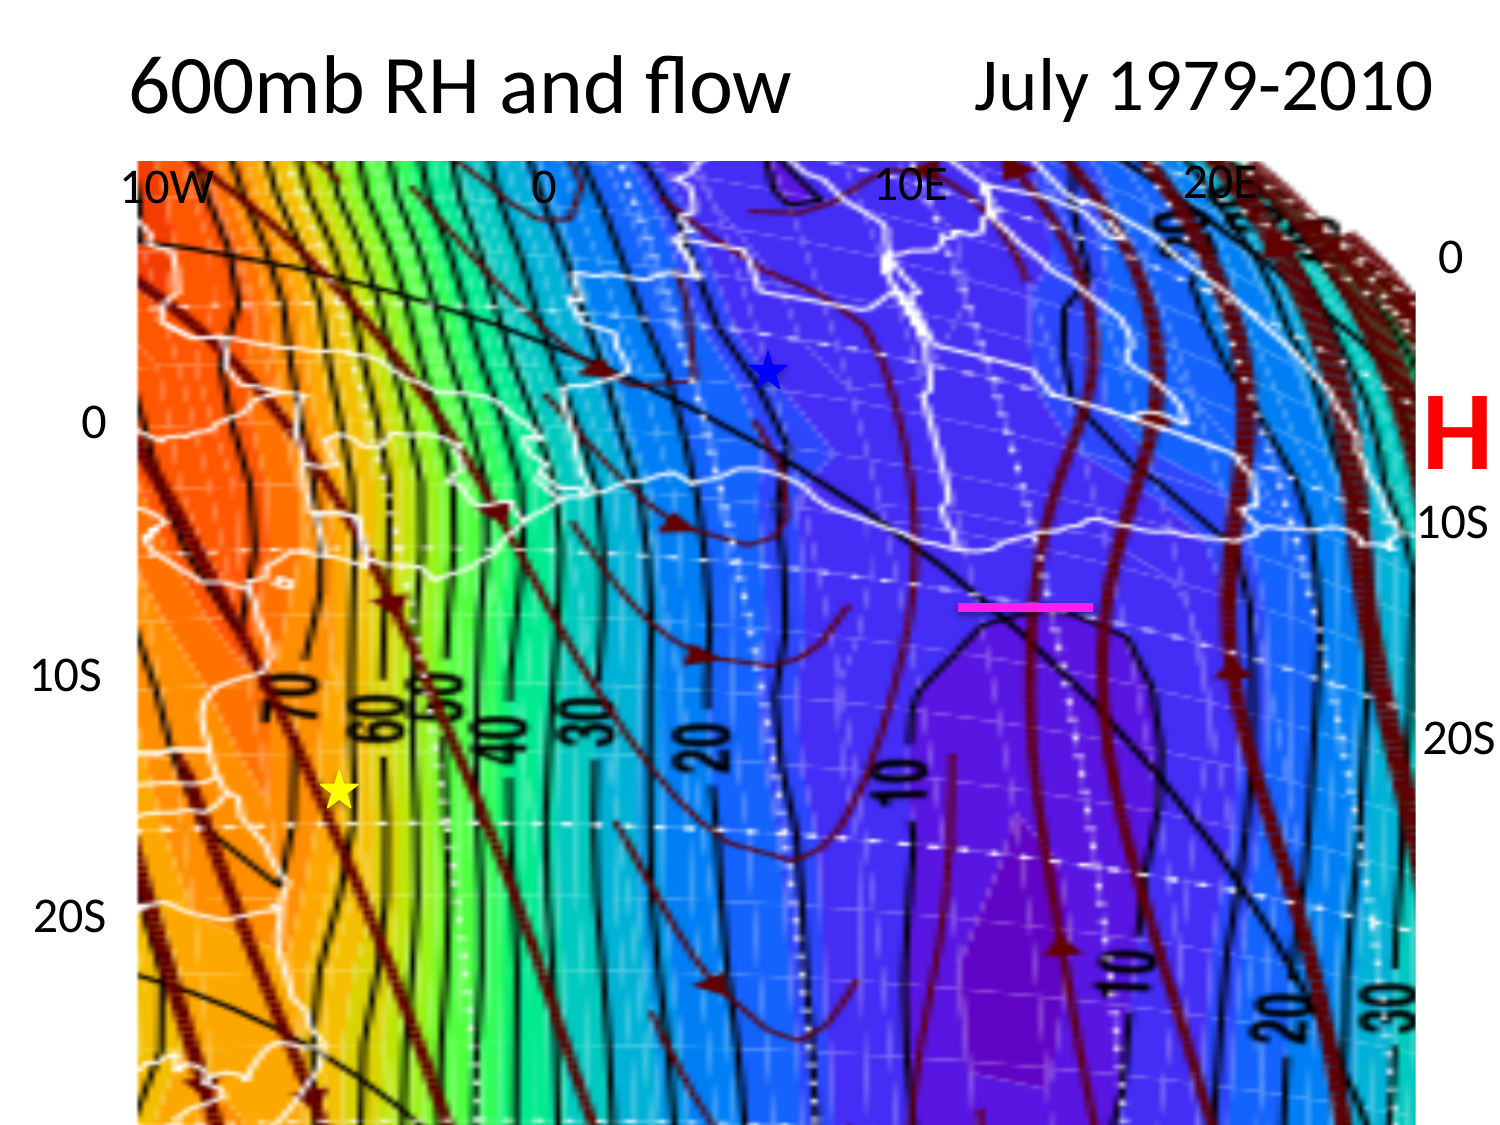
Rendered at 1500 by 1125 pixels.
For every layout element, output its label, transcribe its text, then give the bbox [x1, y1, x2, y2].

text_box 10W [104, 145, 230, 221]
text_box 20S [18, 874, 122, 950]
text_box 0 [1423, 215, 1479, 291]
text_box 0 [66, 381, 122, 456]
text_box 10S [1400, 481, 1500, 556]
picture [283, 13, 1269, 1125]
text_box 600mb RH and flow [113, 22, 278, 138]
text_box 20S [1407, 697, 1500, 772]
text_box 10S [13, 634, 117, 710]
text_box H [1407, 349, 1500, 500]
text_box July 1979-2010 [1274, 28, 1449, 133]
